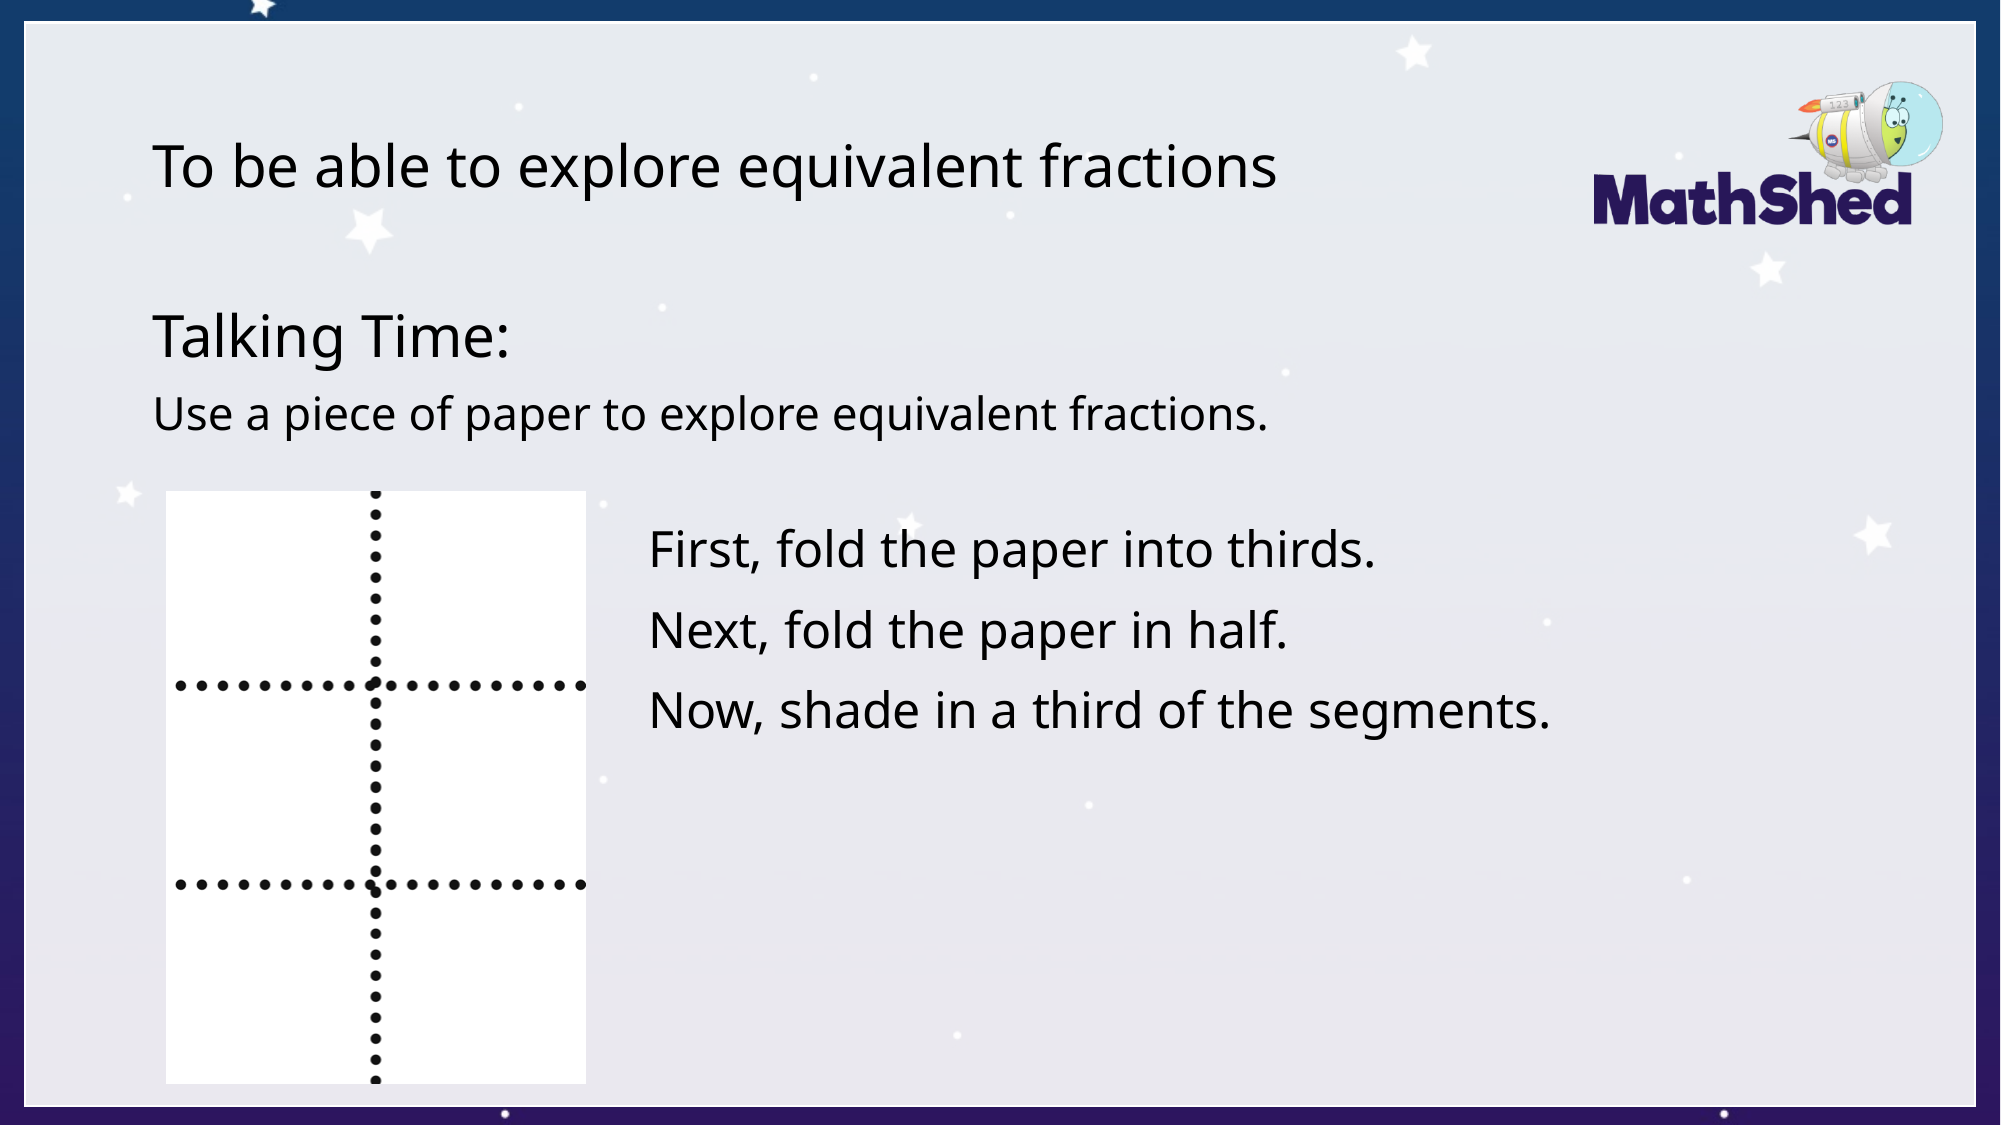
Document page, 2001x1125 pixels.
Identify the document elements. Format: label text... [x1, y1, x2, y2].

text_box First, fold the paper into thirds. Next, fold the paper in half. Now, shade in a third of the segments. [614, 490, 1835, 866]
picture [0, 0, 2001, 1125]
title To be able to explore equivalent fractions [137, 59, 1578, 278]
list Talking Time: Use a piece of paper to explore equivalent fractions. [137, 299, 1924, 1014]
